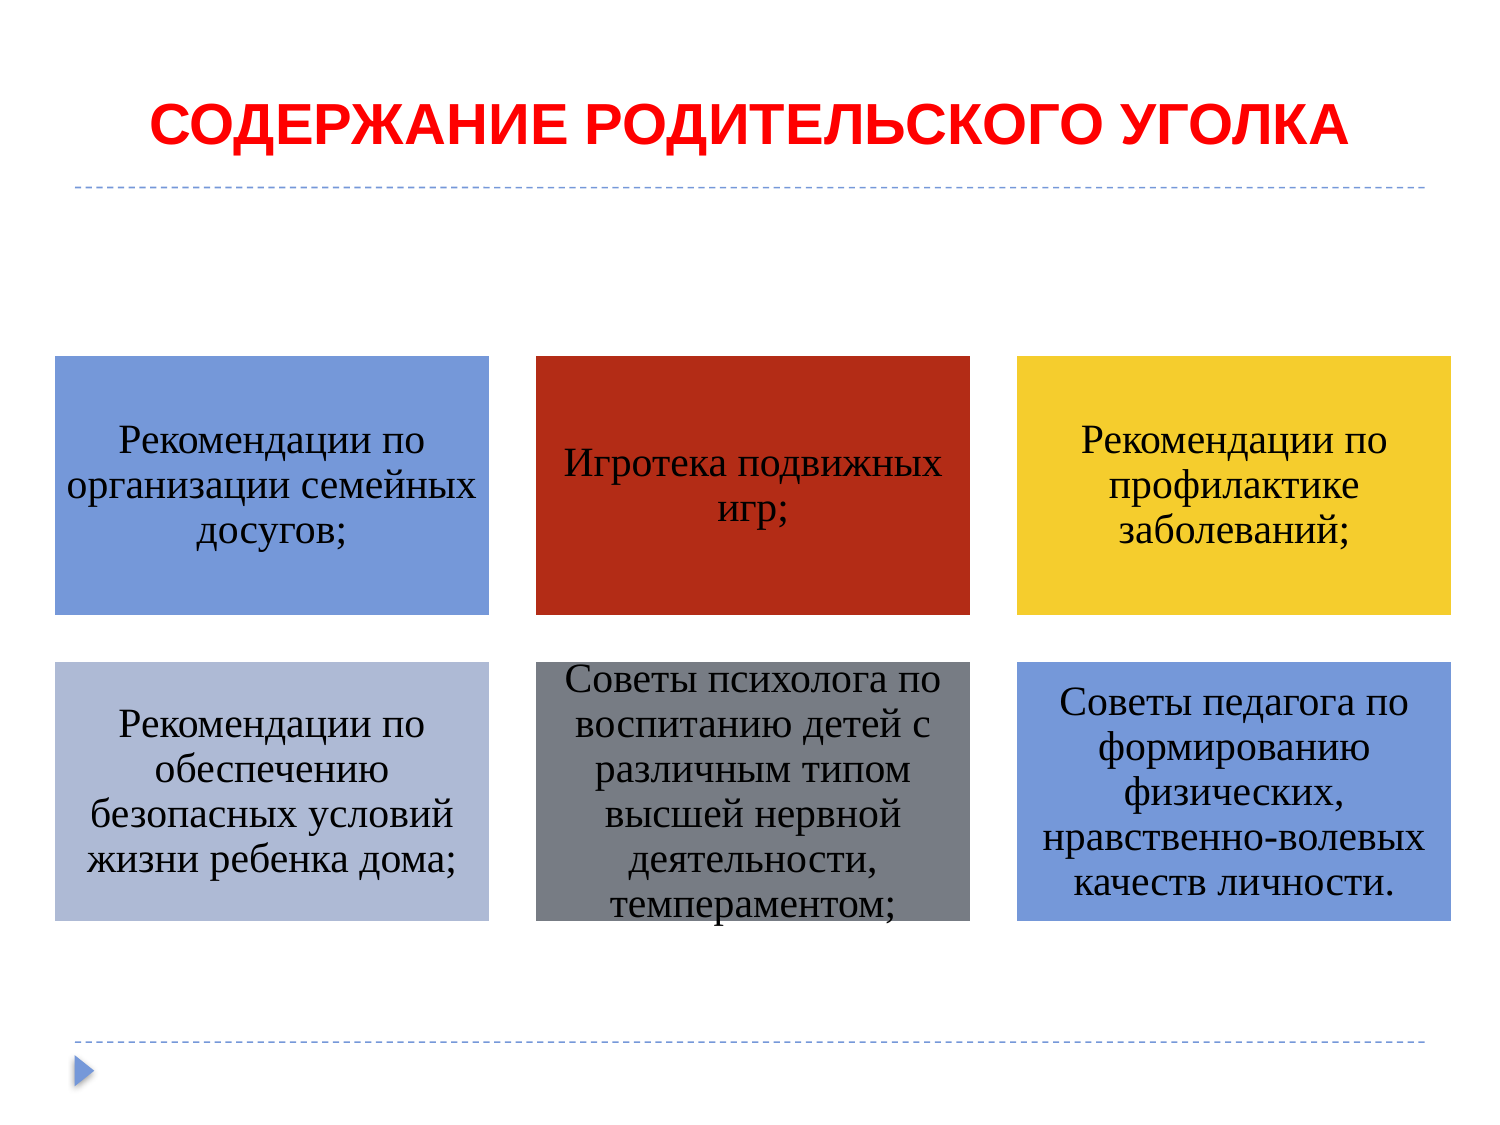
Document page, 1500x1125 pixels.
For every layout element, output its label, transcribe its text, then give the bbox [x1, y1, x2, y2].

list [52, 210, 1454, 1067]
title СОДЕРЖАНИЕ РОДИТЕЛЬСКОГО УГОЛКА [75, 26, 1425, 164]
